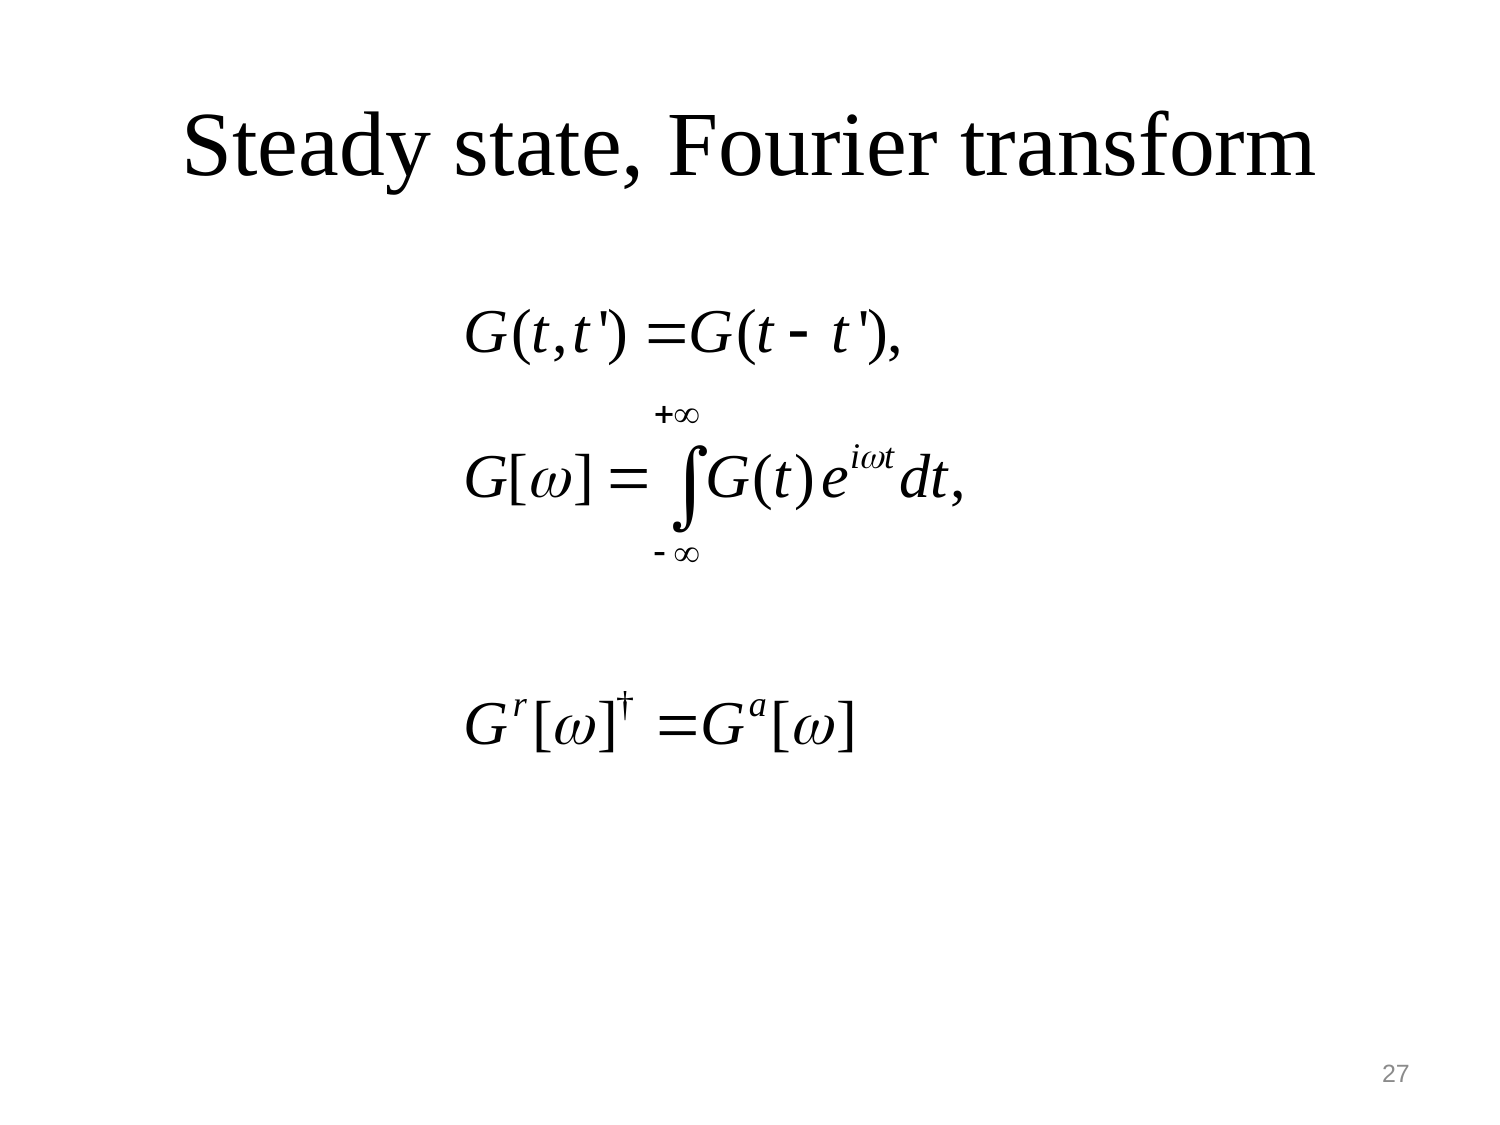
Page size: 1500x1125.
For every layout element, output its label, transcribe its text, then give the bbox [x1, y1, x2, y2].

title Steady state, Fourier transform [75, 45, 1425, 233]
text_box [462, 303, 970, 763]
slide_number 27 [1074, 1042, 1425, 1103]
